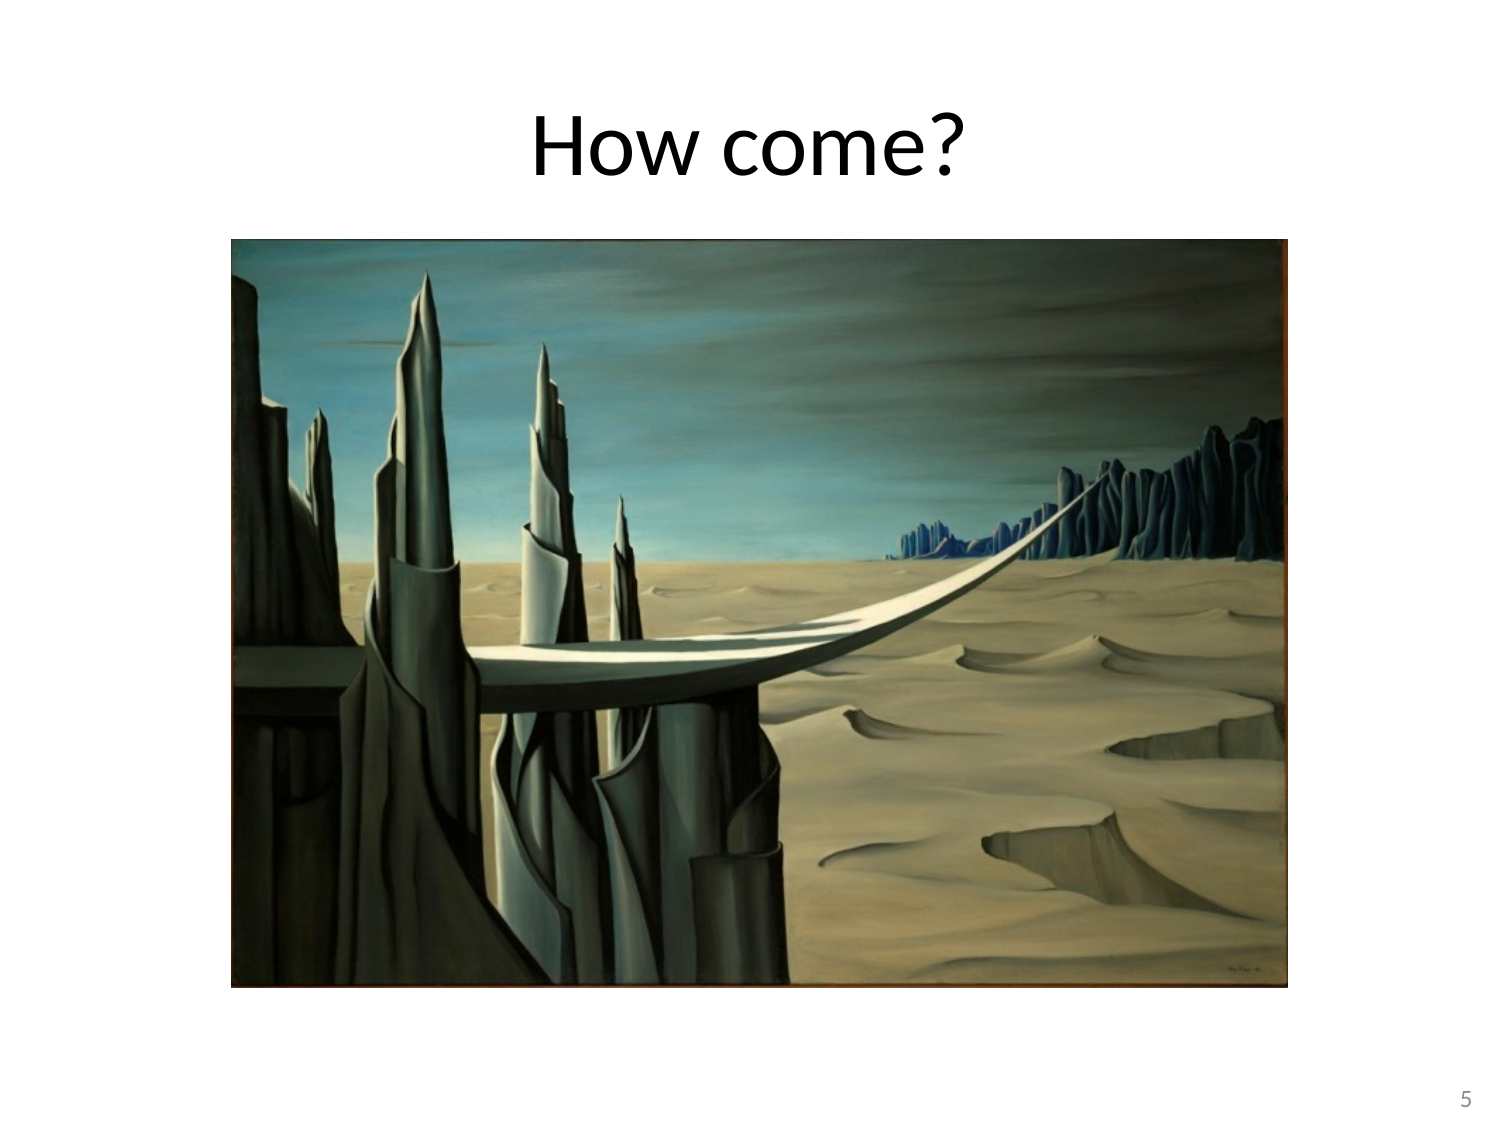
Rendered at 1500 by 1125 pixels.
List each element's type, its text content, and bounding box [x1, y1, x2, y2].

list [231, 239, 1288, 988]
title How come? [75, 45, 1425, 233]
